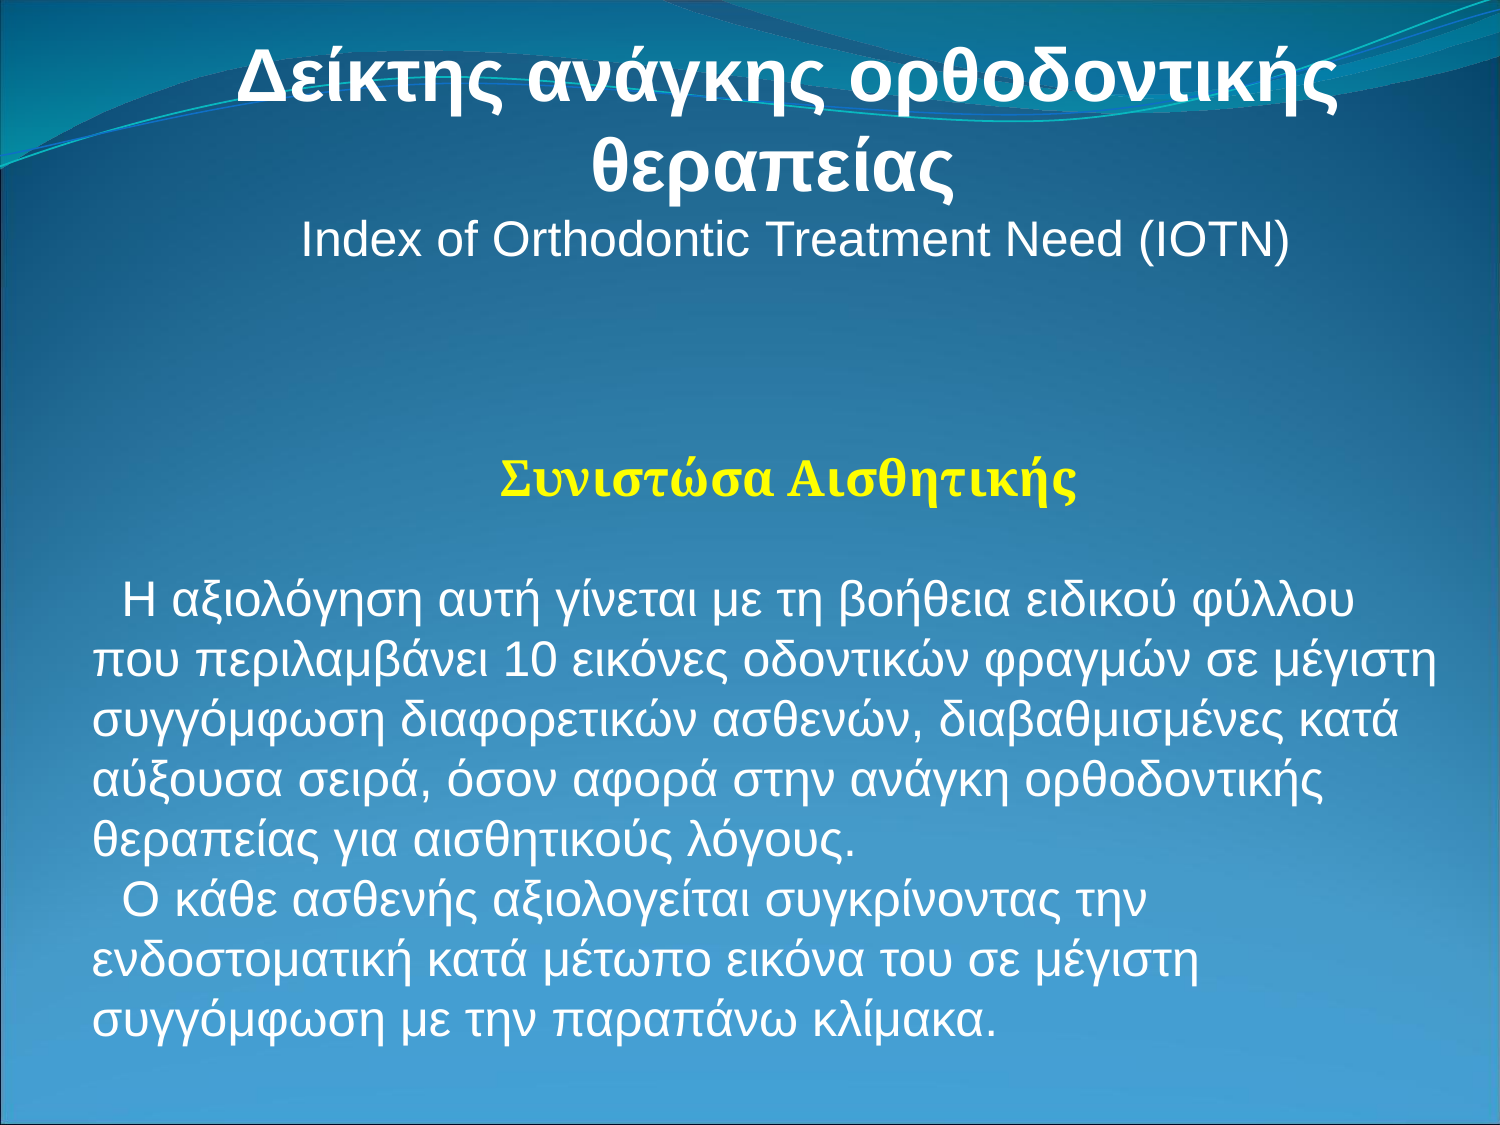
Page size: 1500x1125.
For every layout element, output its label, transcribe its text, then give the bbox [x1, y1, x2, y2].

picture [1261, 80, 1270, 100]
picture [9, 0, 1481, 146]
picture [633, 44, 643, 57]
picture [1277, 46, 1287, 57]
picture [839, 109, 1104, 120]
picture [0, 57, 1500, 1125]
picture [1219, 62, 1252, 90]
picture [1199, 62, 1208, 94]
picture [1260, 61, 1295, 80]
picture [1160, 62, 1191, 99]
picture [25, 146, 53, 155]
picture [168, 78, 583, 117]
picture [1219, 93, 1228, 100]
picture [1238, 88, 1253, 100]
text_box Δείκτης ανάγκης ορθοδοντικής θεραπείας Index of Orthodontic Treatment Need (IOTN) Συνιστώσα Αισθητικής Η αξιολόγηση αυτή γίνεται με τη βοήθεια ειδικού φύλλου που περιλαμβάνει 10 εικόνες οδοντικών φραγμών σε μέγιστη συγγόμφωση διαφορετικών ασθενών, διαβαθμισμένες κατά αύξουσα σειρά, όσον αφορά στην ανάγκη ορθοδοντικής θεραπείας για αισθητικούς λόγους. Ο κάθε ασθενής αξιολογείται συγκρίνοντας την ενδοστοματική κατά μέτωπο εικόνα του σε μέγιστη συγγόμφωση με την παραπάνω κλίμακα. [76, 415, 1471, 657]
